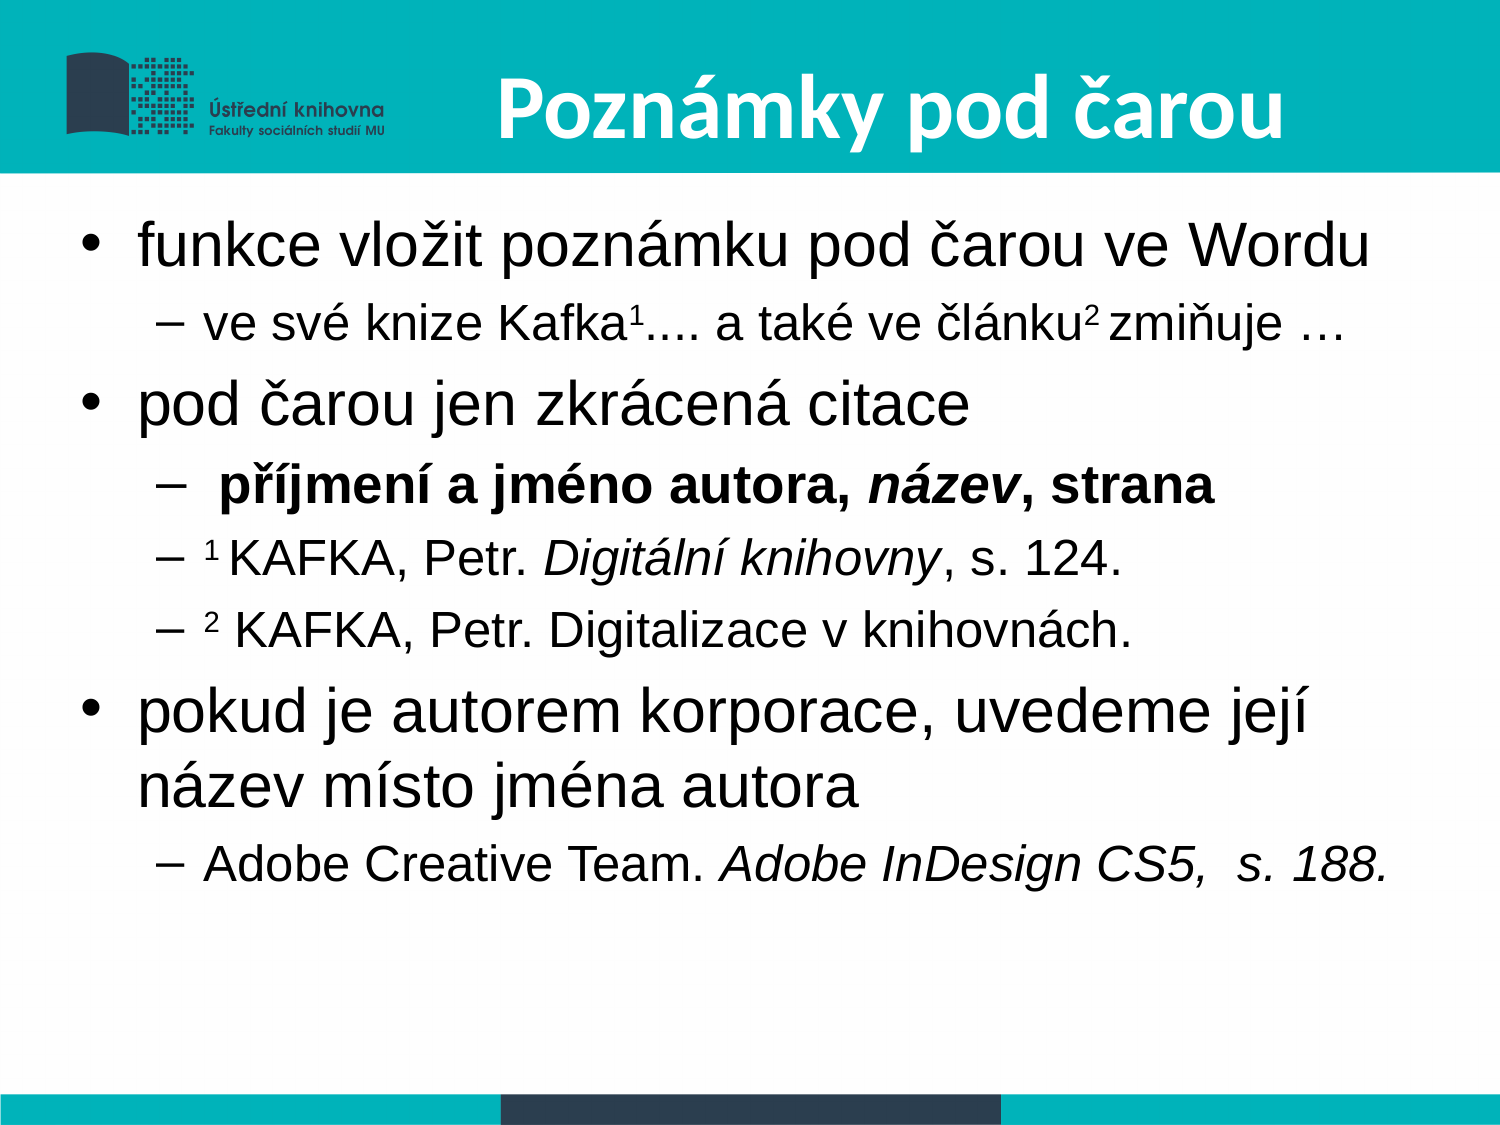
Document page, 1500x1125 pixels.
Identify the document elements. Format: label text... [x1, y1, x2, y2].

title Poznámky pod čarou [301, 54, 1483, 149]
picture [0, 0, 1500, 1125]
list funkce vložit poznámku pod čarou ve Wordu ve své knize Kafka1.... a také ve článku2 zmiňuje … pod čarou jen zkrácená citace příjmení a jméno autora, název, strana 1 KAFKA, Petr. Digitální knihovny, s. 124. 2 KAFKA, Petr. Digitalizace v knihovnách. pokud je autorem korporace, uvedeme její název místo jména autora Adobe Creative Team. Adobe InDesign CS5, s. 188. [64, 196, 1424, 1059]
